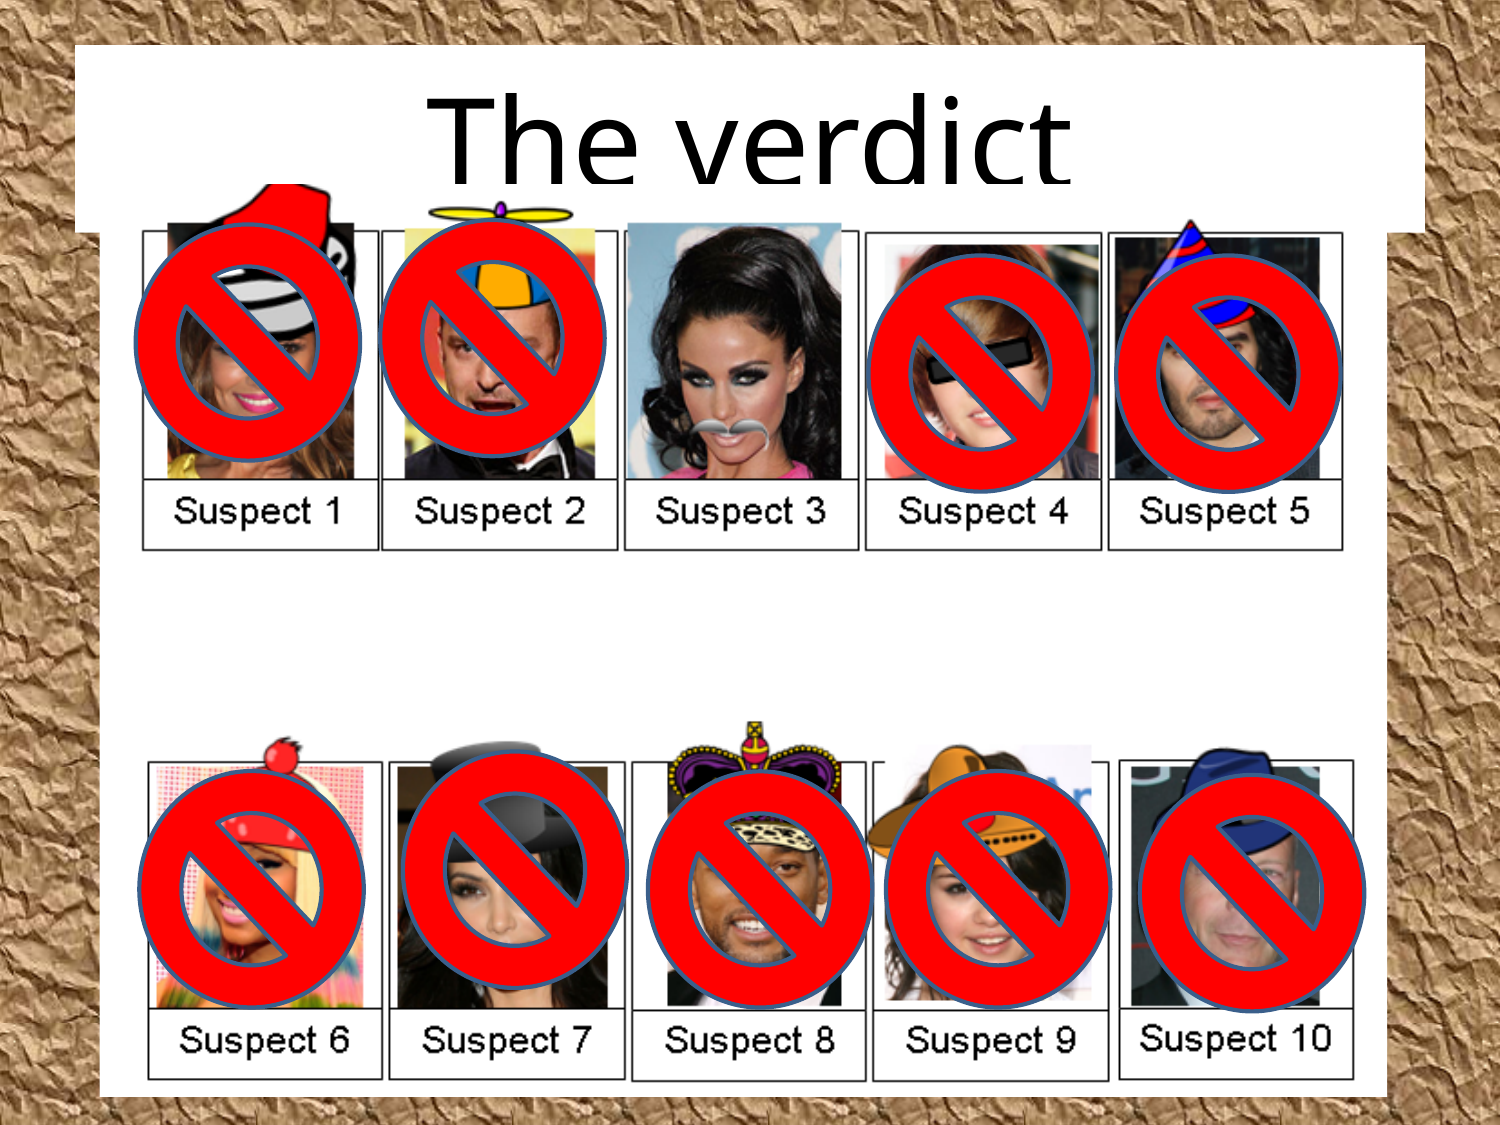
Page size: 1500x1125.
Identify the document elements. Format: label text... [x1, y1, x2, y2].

picture [0, 0, 1500, 1125]
title The verdict [74, 44, 1426, 233]
